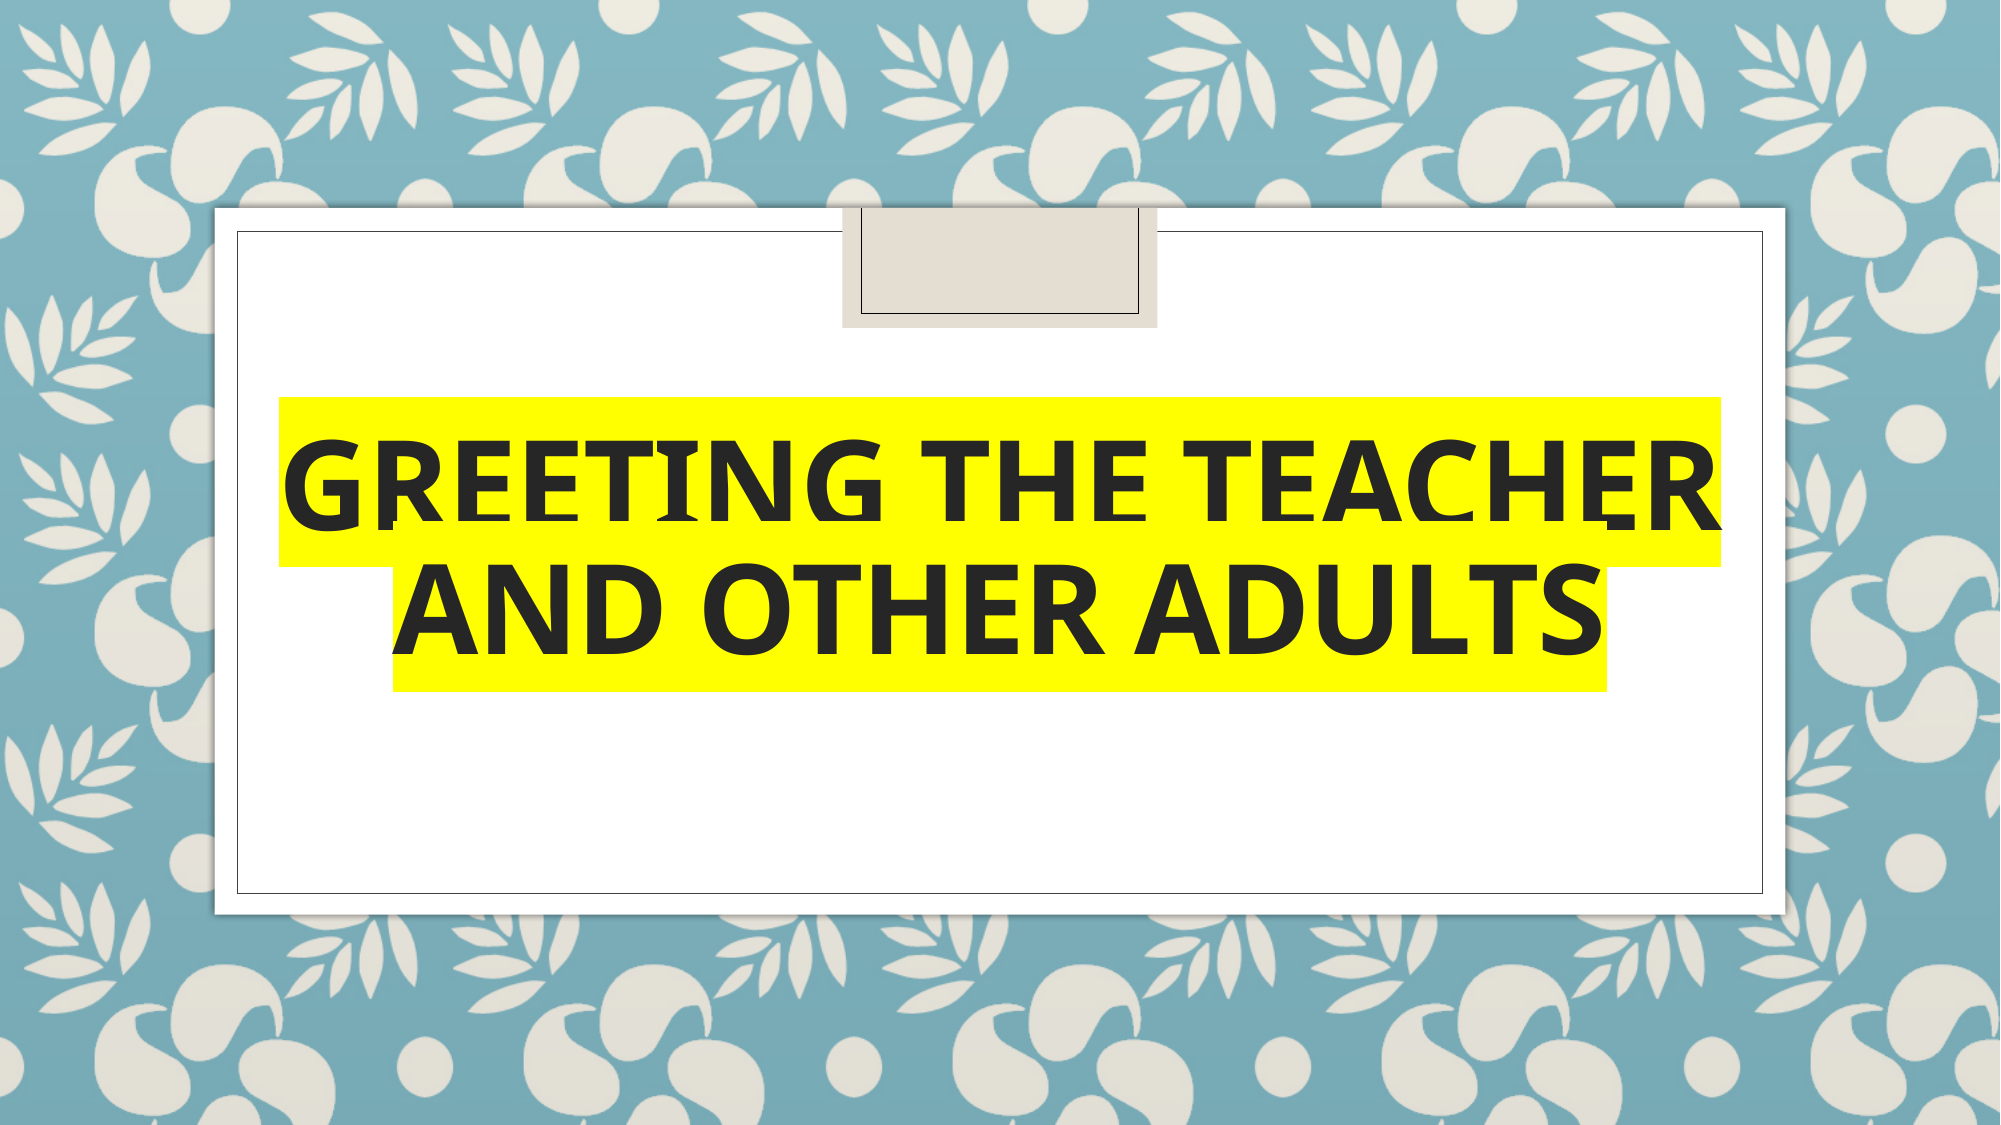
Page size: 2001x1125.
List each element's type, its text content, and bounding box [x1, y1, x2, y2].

title GREETING THE TEACHER AND OTHER ADULTS [256, 343, 1744, 769]
